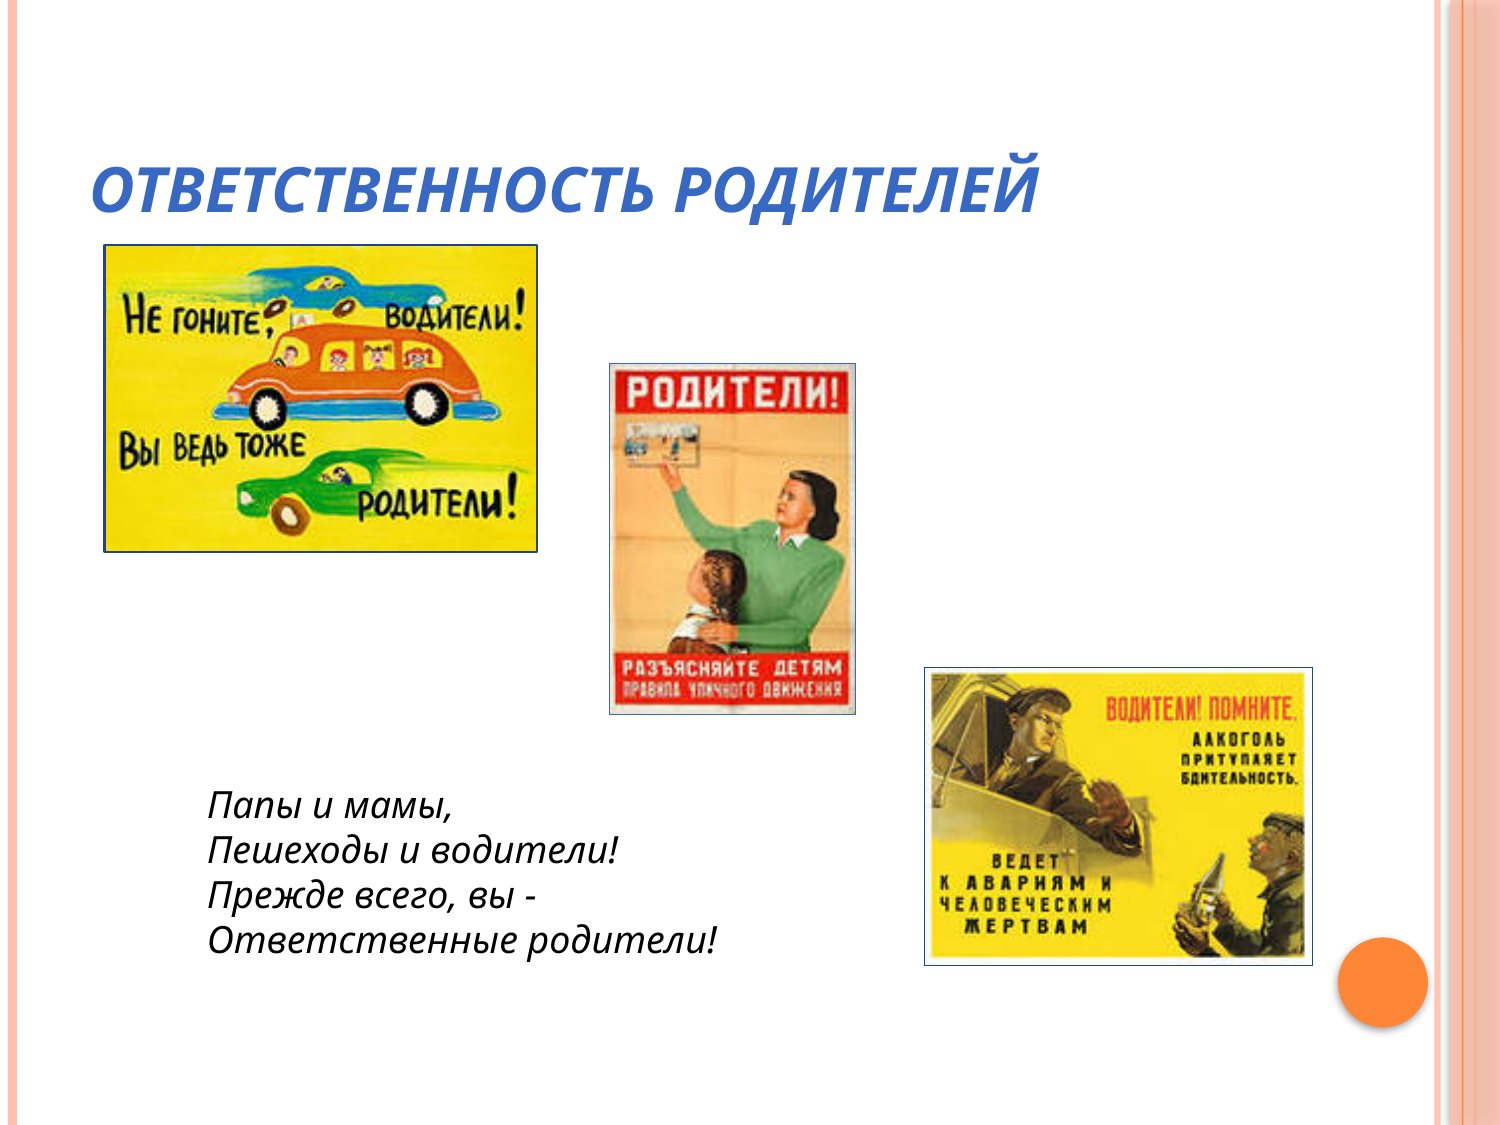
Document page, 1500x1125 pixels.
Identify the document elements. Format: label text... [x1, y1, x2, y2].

picture [923, 667, 1313, 966]
title Ответственность родителей [75, 45, 1300, 233]
text_box Папы и мамы, Пешеходы и водители! Прежде всего, вы - Ответственные родители! [192, 773, 732, 969]
picture [608, 362, 856, 716]
picture [104, 245, 537, 552]
